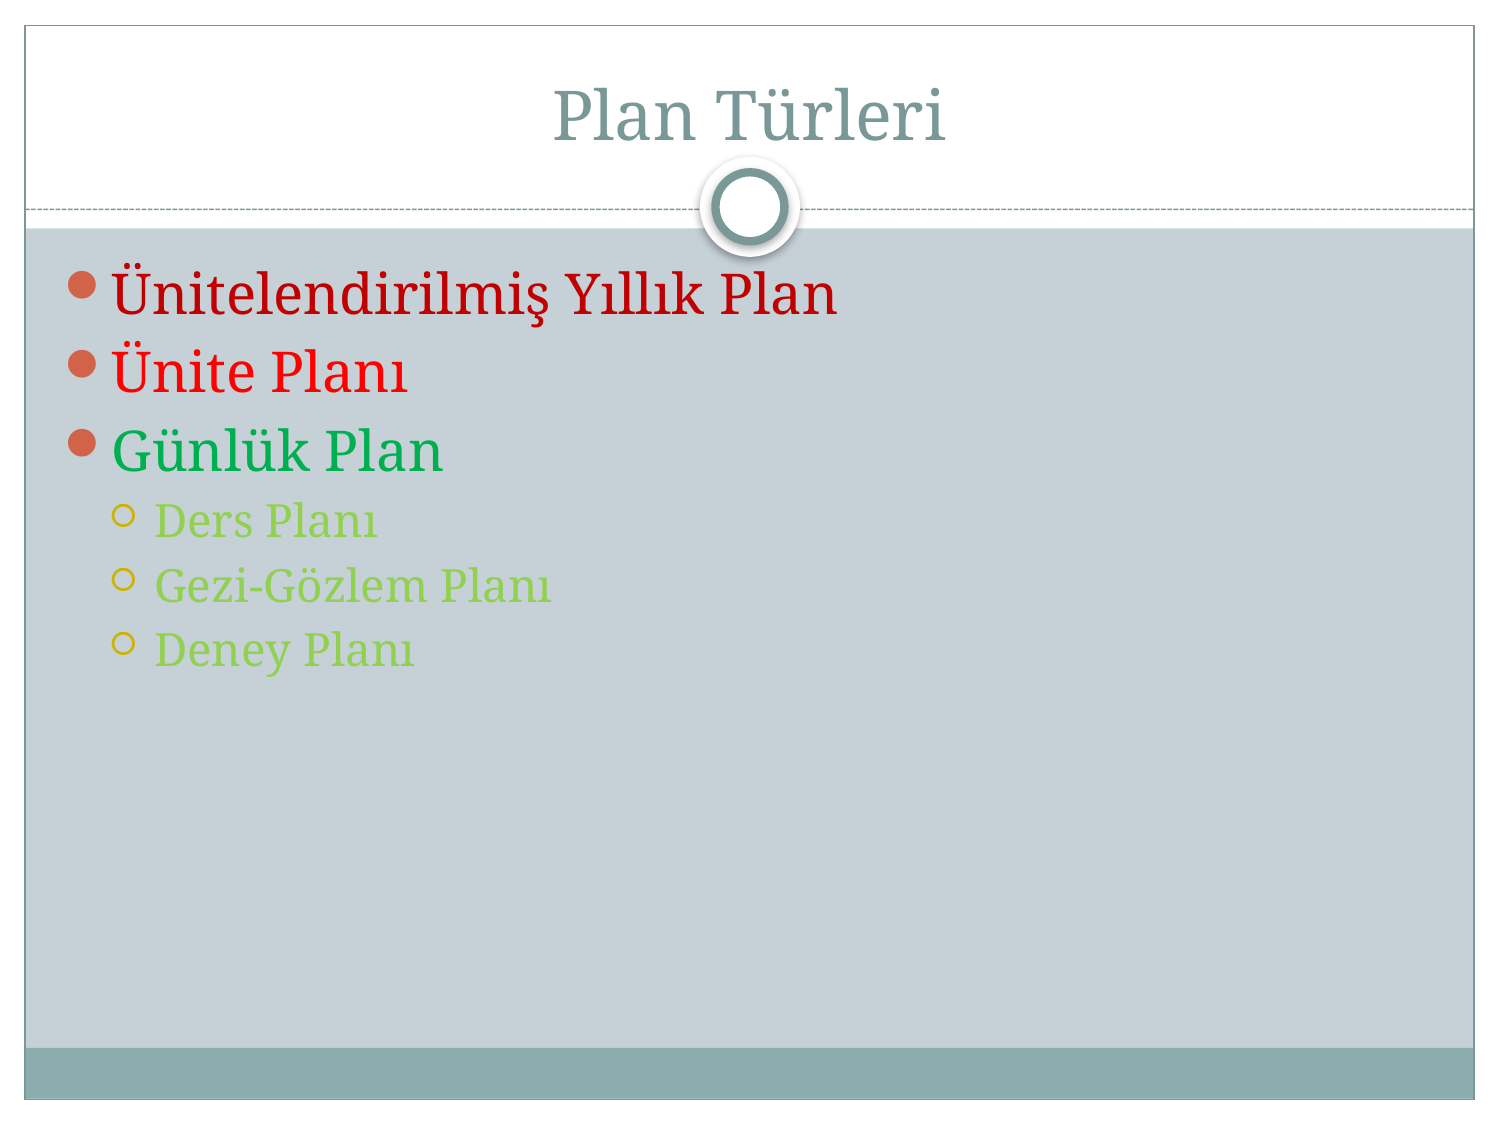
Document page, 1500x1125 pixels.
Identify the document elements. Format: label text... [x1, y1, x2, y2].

title Plan Türleri [49, 37, 1450, 162]
list Ünitelendirilmiş Yıllık Plan Ünite Planı Günlük Plan Ders Planı Gezi-Gözlem Planı Deney Planı [49, 250, 1445, 1001]
